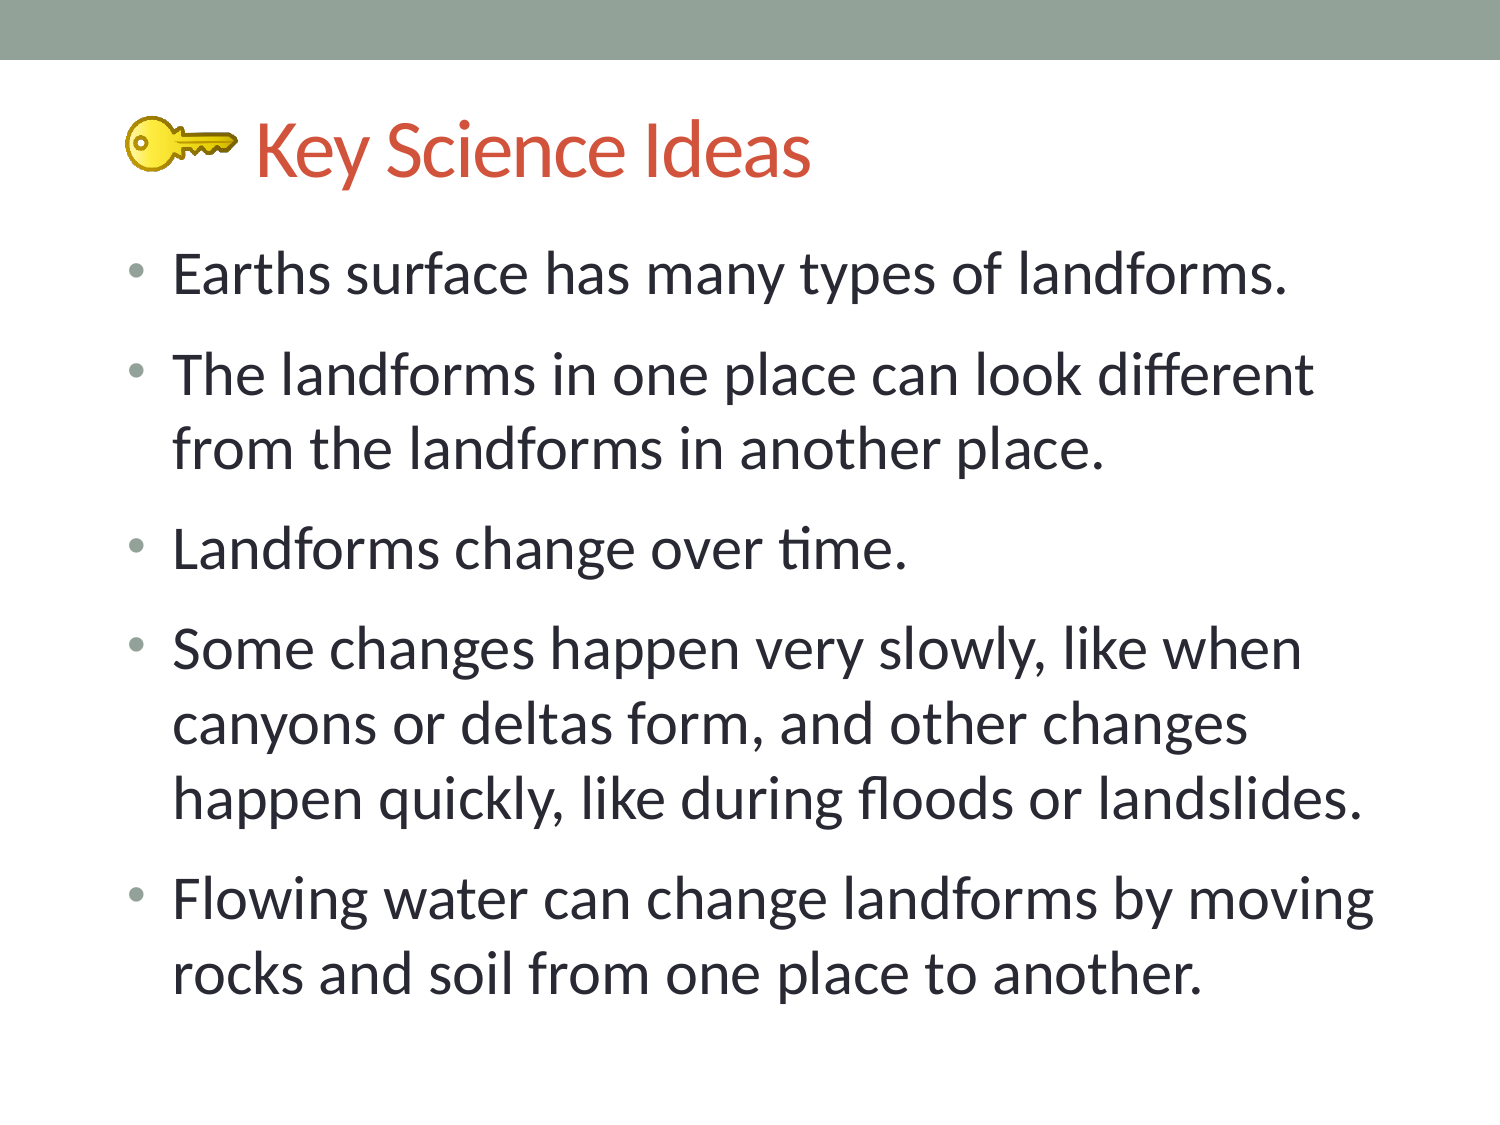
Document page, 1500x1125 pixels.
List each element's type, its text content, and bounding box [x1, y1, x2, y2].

title Key Science Ideas [112, 62, 1425, 224]
picture [124, 87, 238, 201]
list Earths surface has many types of landforms. The landforms in one place can look different from the landforms in another place. Landforms change over time. Some changes happen very slowly, like when canyons or deltas form, and other changes happen quickly, like during floods or landslides. Flowing water can change landforms by moving rocks and soil from one place to another. [112, 224, 1425, 1050]
